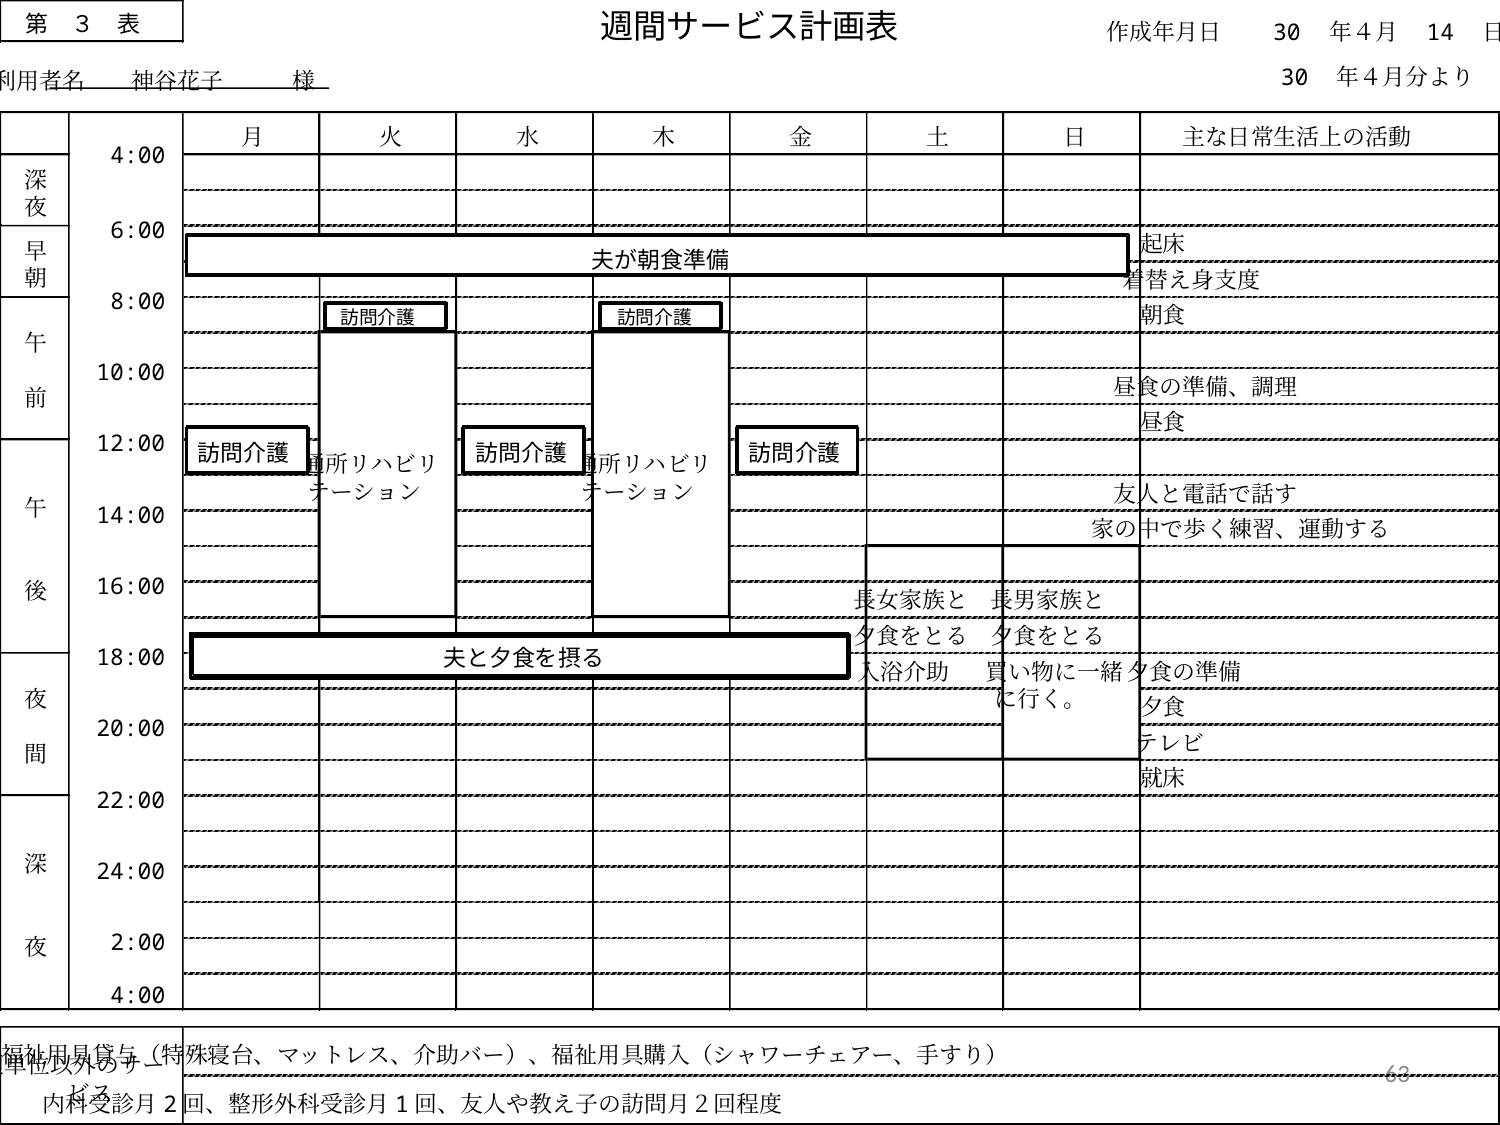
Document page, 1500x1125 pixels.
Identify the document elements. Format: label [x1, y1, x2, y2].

text_box [0, 0, 1500, 1125]
